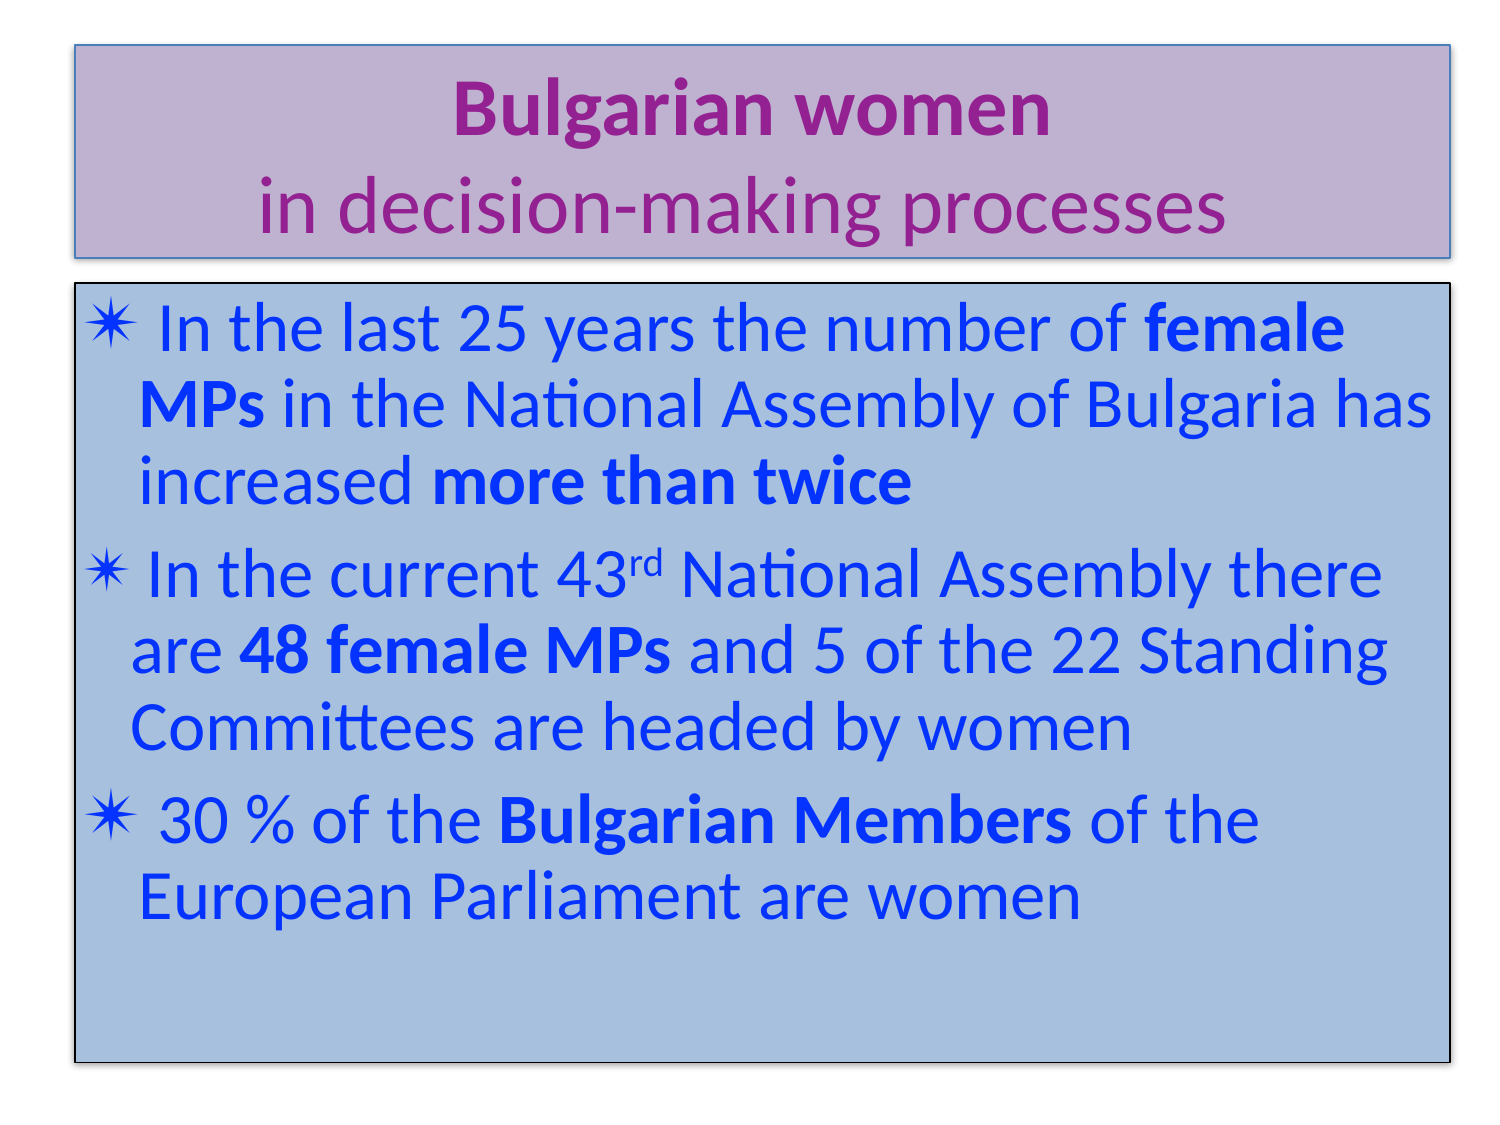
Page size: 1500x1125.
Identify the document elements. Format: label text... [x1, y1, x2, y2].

title Bulgarian women in decision-making processes [74, 44, 1451, 259]
list In the last 25 years the number of female MPs in the National Assembly of Bulgaria has increased more than twice In the current 43rd National Assembly there are 48 female MPs and 5 of the 22 Standing Committees are headed by women 30 % of the Bulgarian Members of the European Parliament are women [74, 282, 1451, 1063]
